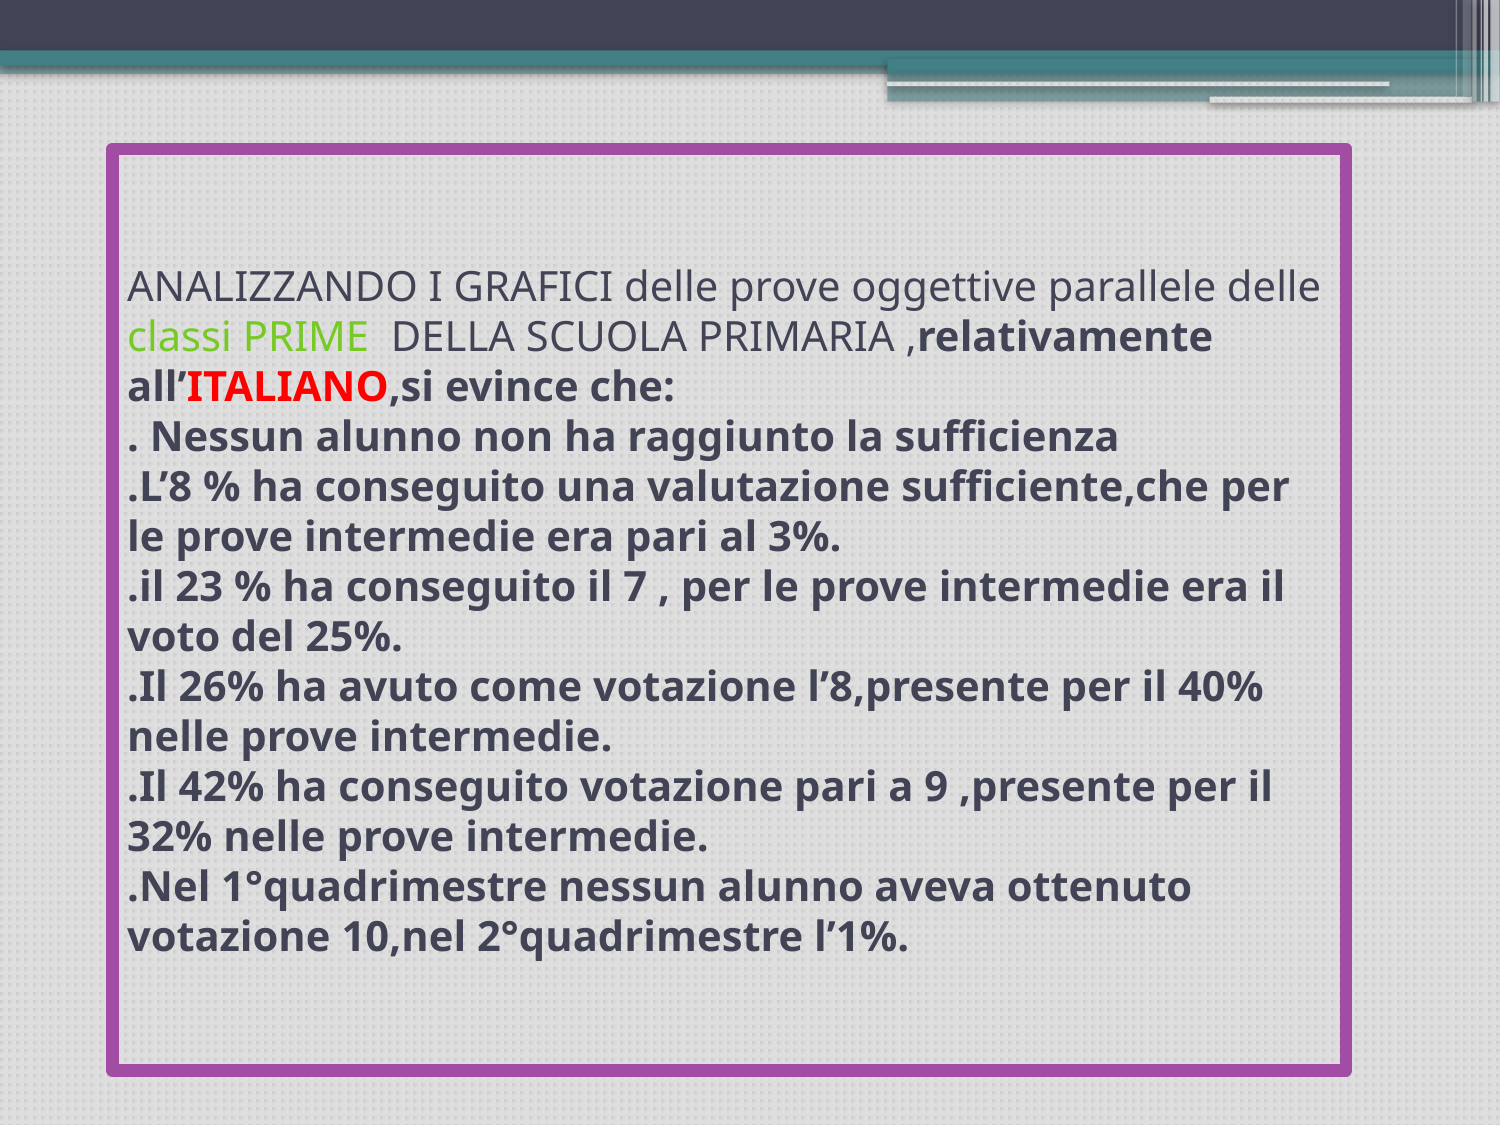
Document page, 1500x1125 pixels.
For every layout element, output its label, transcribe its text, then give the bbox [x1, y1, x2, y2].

title ANALIZZANDO I GRAFICI delle prove oggettive parallele delle classi PRIME DELLA SCUOLA PRIMARIA ,relativamente all’ITALIANO,si evince che: . Nessun alunno non ha raggiunto la sufficienza .L’8 % ha conseguito una valutazione sufficiente,che per le prove intermedie era pari al 3%. .il 23 % ha conseguito il 7 , per le prove intermedie era il voto del 25%. .Il 26% ha avuto come votazione l’8,presente per il 40% nelle prove intermedie. .Il 42% ha conseguito votazione pari a 9 ,presente per il 32% nelle prove intermedie. .Nel 1°quadrimestre nessun alunno aveva ottenuto votazione 10,nel 2°quadrimestre l’1%. [112, 149, 1346, 1071]
